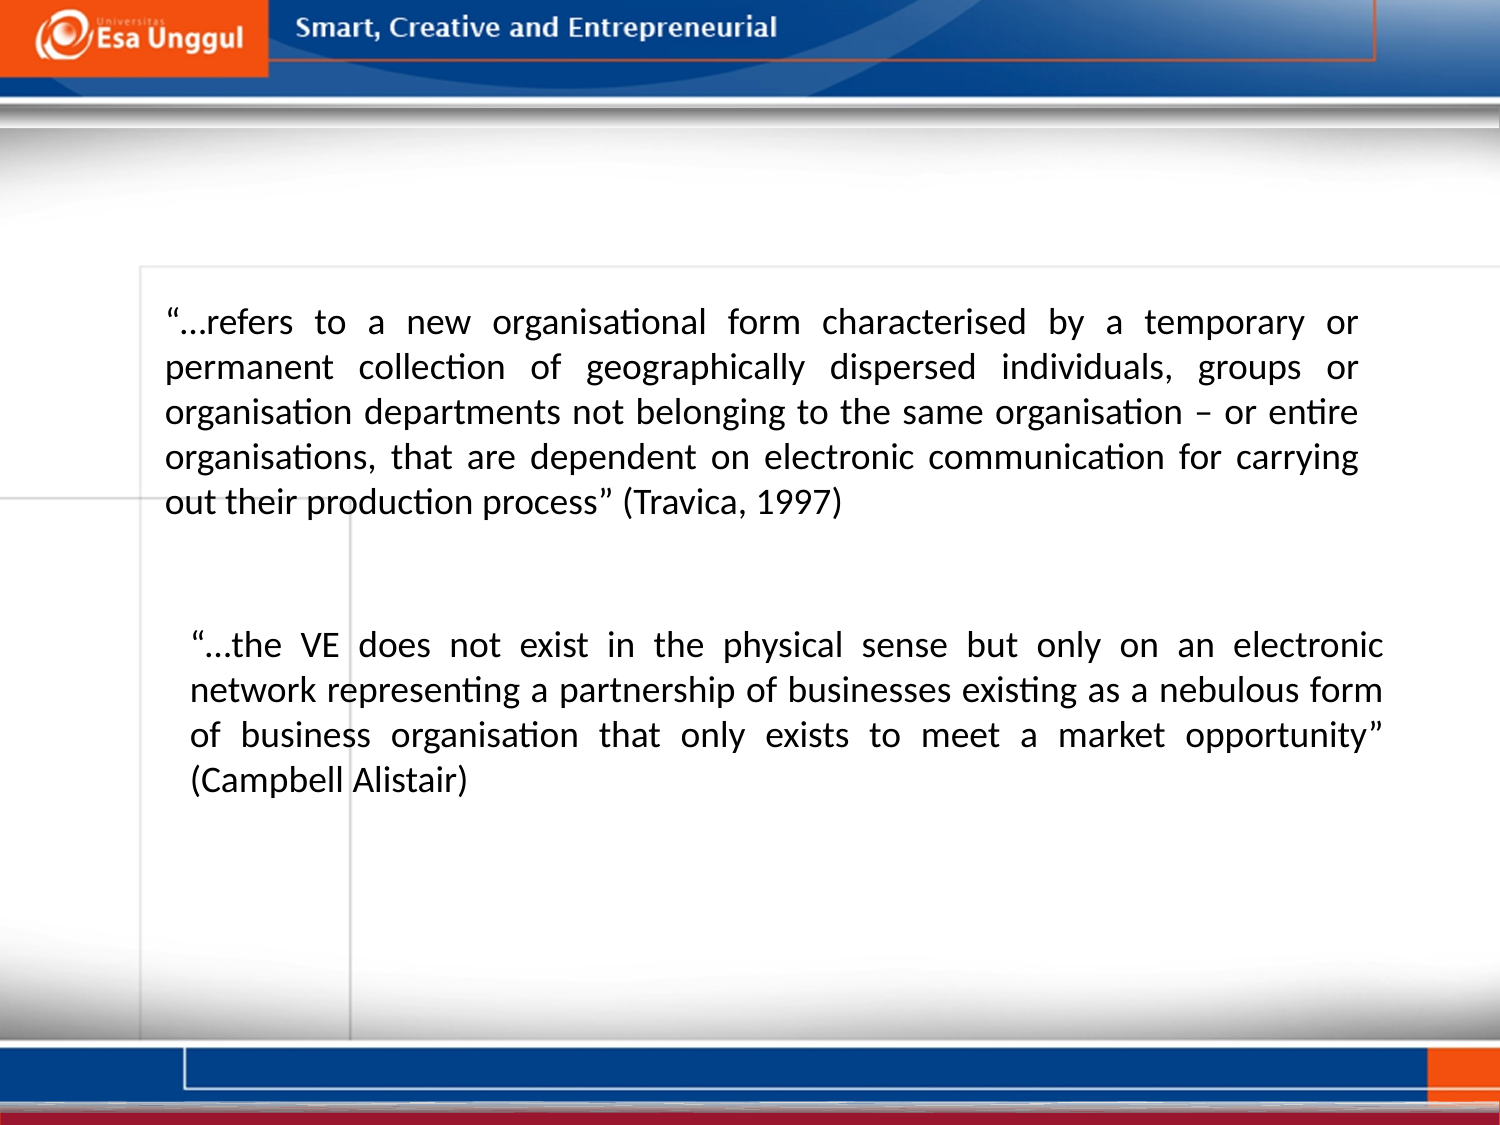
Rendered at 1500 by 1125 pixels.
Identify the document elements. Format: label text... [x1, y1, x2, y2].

text_box “…refers to a new organisational form characterised by a temporary or permanent collection of geographically dispersed individuals, groups or organisation departments not belonging to the same organisation – or entire organisations, that are dependent on electronic communication for carrying out their production process” (Travica, 1997) [150, 289, 1375, 530]
picture [0, 128, 1500, 1101]
text_box [0, 1113, 1500, 1125]
text_box “…the VE does not exist in the physical sense but only on an electronic network representing a partnership of businesses existing as a nebulous form of business organisation that only exists to meet a market opportunity” (Campbell Alistair) [174, 612, 1400, 808]
picture [0, 0, 1500, 109]
